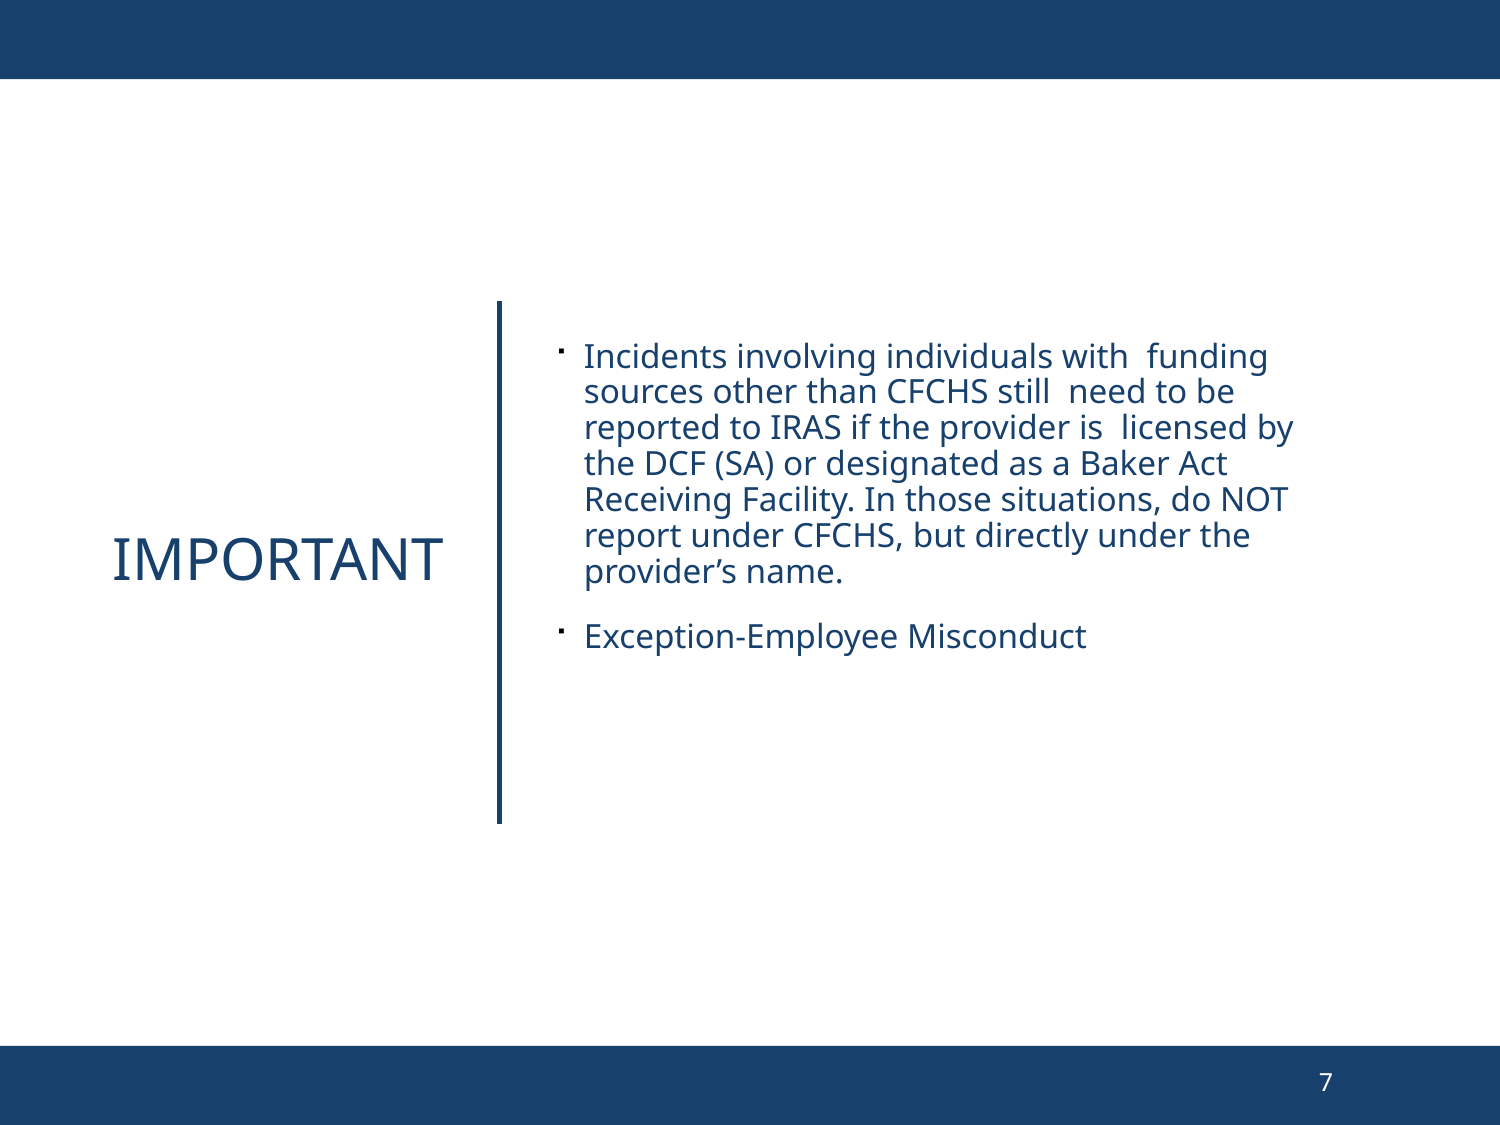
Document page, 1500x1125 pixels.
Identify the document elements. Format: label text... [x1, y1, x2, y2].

text_box [0, 1045, 1500, 1125]
slide_number 7 [1311, 1053, 1428, 1114]
text_box [0, 80, 1500, 1045]
text_box [0, 0, 1500, 80]
list Incidents involving individuals with funding sources other than CFCHS still need to be reported to IRAS if the provider is licensed by the DCF (SA) or designated as a Baker Act Receiving Facility. In those situations, do NOT report under CFCHS, but directly under the provider’s name. Exception-Employee Misconduct [539, 184, 1352, 941]
title IMPORTANT [79, 217, 460, 908]
